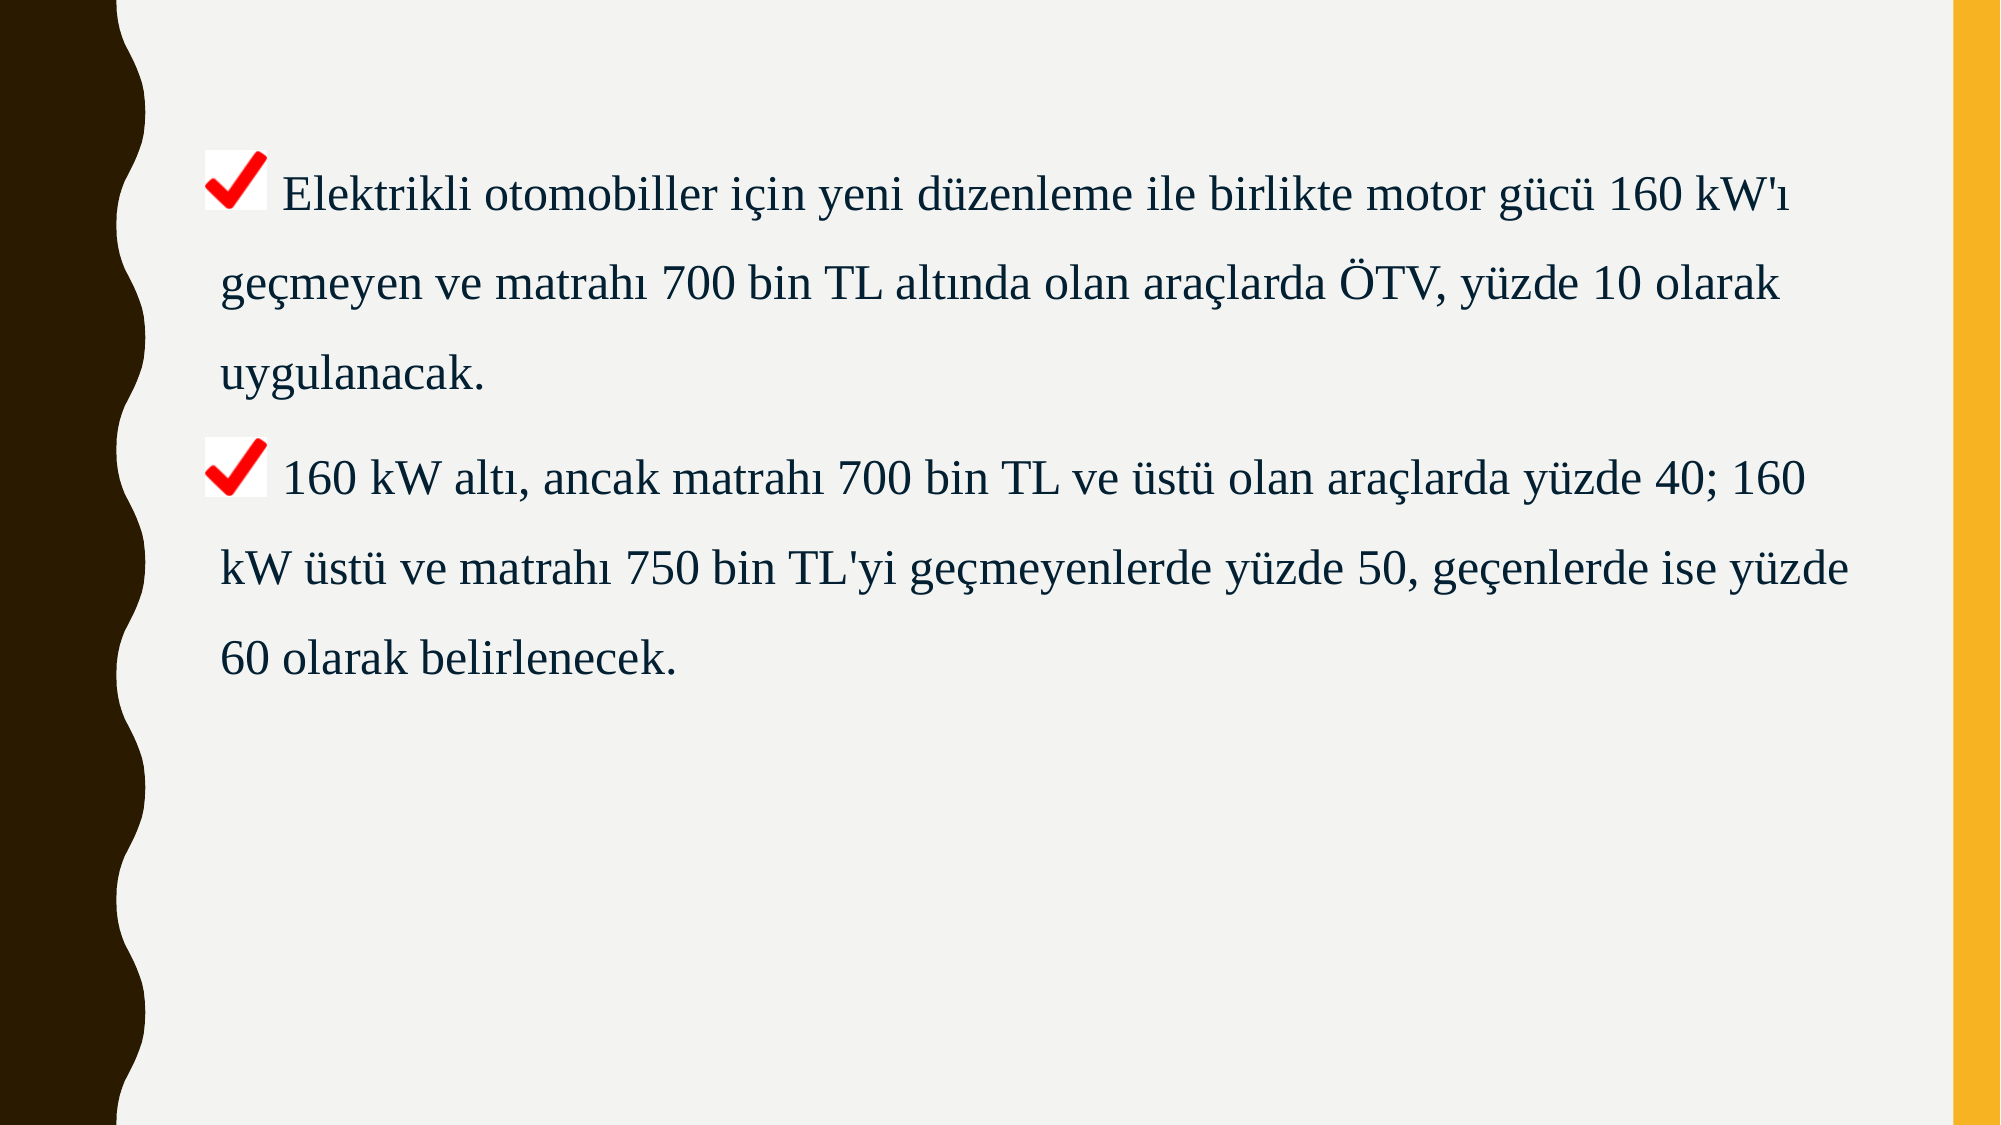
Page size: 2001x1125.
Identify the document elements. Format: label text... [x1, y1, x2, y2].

list Elektrikli otomobiller için yeni düzenleme ile birlikte motor gücü 160 kW'ı geçmeyen ve matrahı 700 bin TL altında olan araçlarda ÖTV, yüzde 10 olarak uygulanacak. 160 kW altı, ancak matrahı 700 bin TL ve üstü olan araçlarda yüzde 40; 160 kW üstü ve matrahı 750 bin TL'yi geçmeyenlerde yüzde 50, geçenlerde ise yüzde 60 olarak belirlenecek. [205, 122, 1875, 1068]
picture [205, 437, 267, 497]
picture [205, 150, 267, 210]
